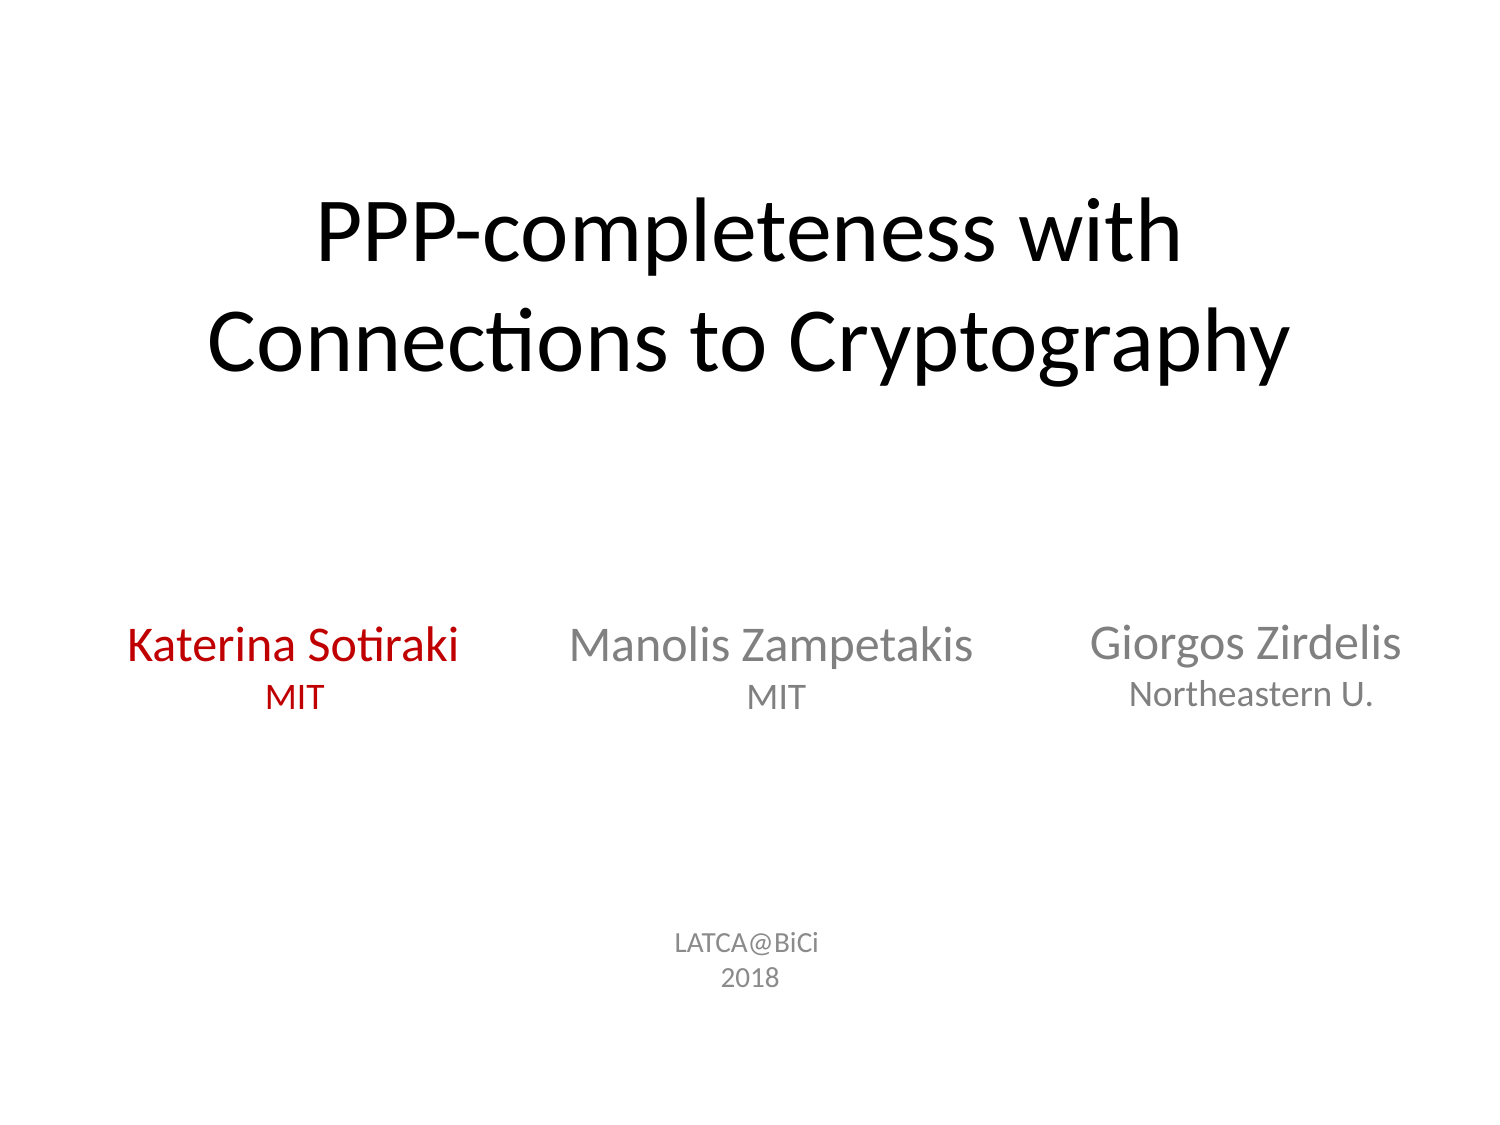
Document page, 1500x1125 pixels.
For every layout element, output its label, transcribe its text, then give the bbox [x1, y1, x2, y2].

text_box Manolis Zampetakis MIT [553, 604, 999, 725]
text_box LATCA@BiCi 2018 [659, 916, 841, 1001]
text_box Katerina Sotiraki MIT [112, 604, 478, 725]
text_box Giorgos Zirdelis Northeastern U. [1075, 602, 1428, 722]
title PPP-completeness with Connections to Cryptography [112, 158, 1388, 400]
